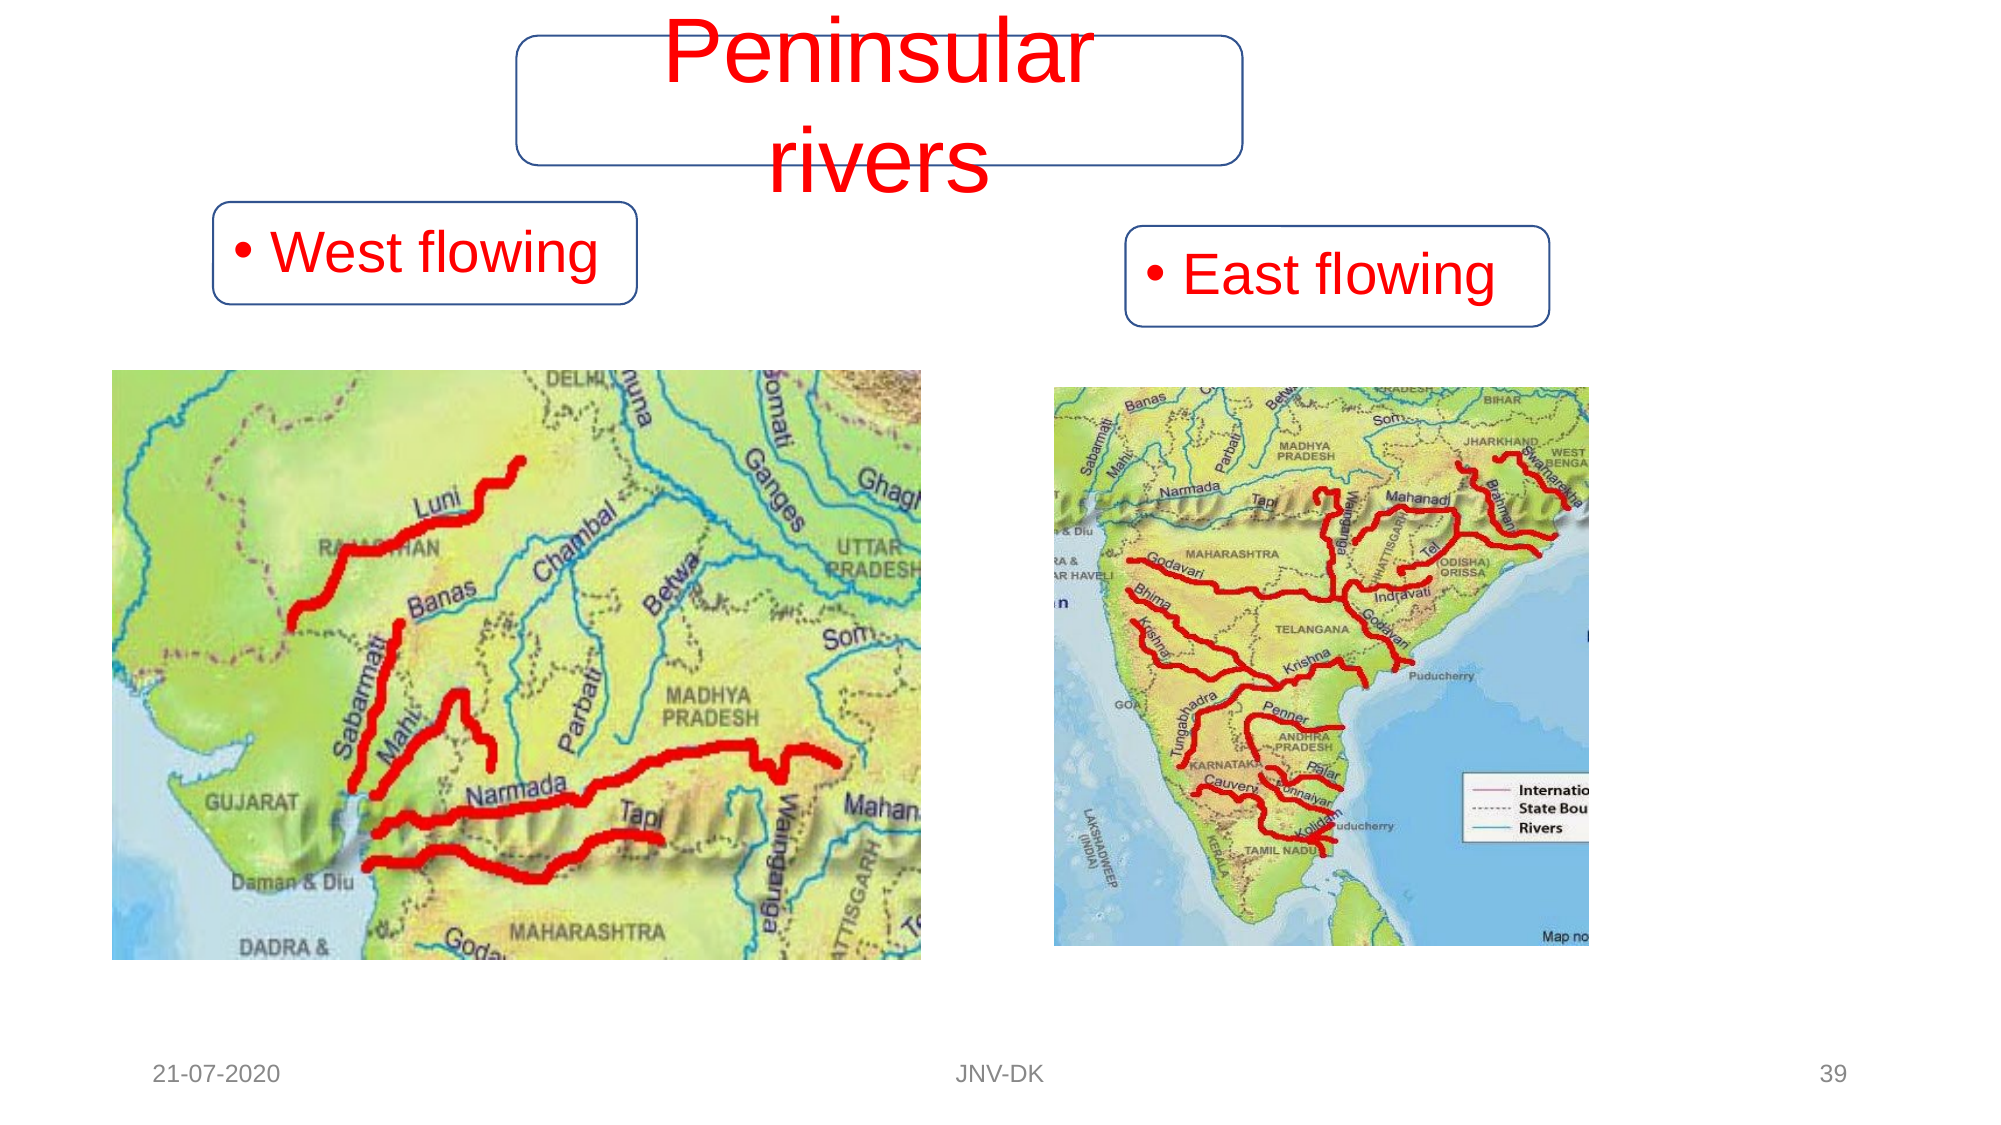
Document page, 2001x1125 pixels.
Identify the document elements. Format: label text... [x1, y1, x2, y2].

text_box West flowing [213, 201, 637, 305]
picture [1054, 387, 1589, 946]
picture [112, 369, 921, 960]
footer JNV-DK [662, 1042, 1338, 1103]
text_box Peninsular rivers [516, 35, 1243, 166]
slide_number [137, 1042, 588, 1103]
slide_number 39 [1412, 1042, 1863, 1103]
text_box East flowing [1125, 225, 1550, 327]
